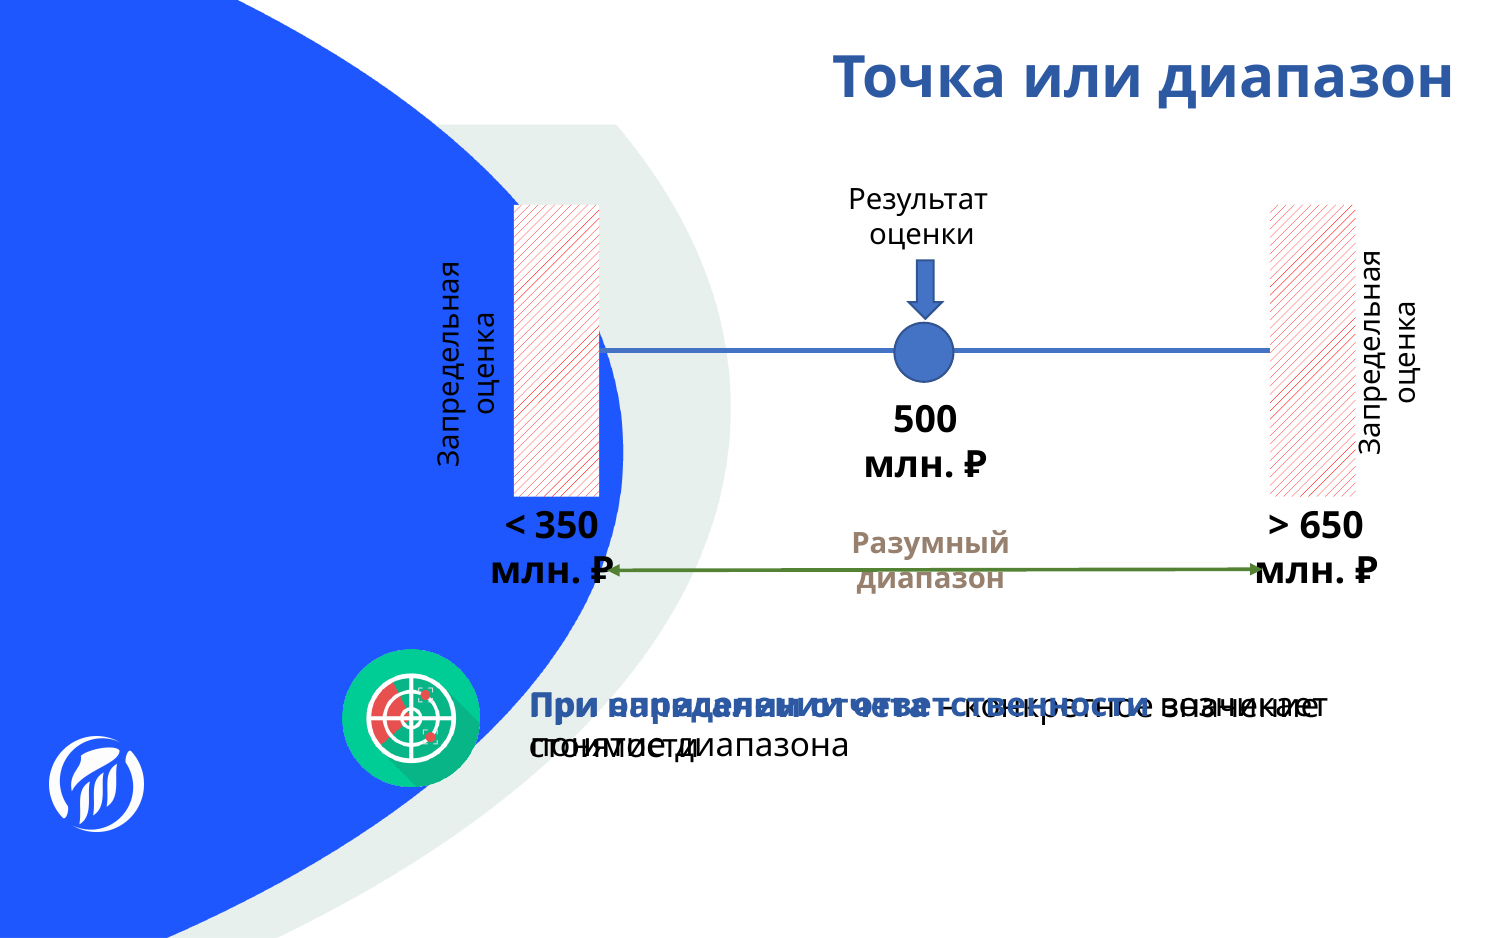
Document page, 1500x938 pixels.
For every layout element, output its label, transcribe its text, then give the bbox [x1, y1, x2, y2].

text_box [906, 259, 945, 321]
text_box Запредельная оценка [1343, 197, 1445, 508]
text_box При определении ответственности возникает понятие диапазона [515, 676, 1445, 771]
text_box > 650 млн. ₽ [1209, 493, 1423, 599]
text_box [893, 351, 955, 383]
text_box Результат оценки [752, 173, 1092, 259]
text_box [893, 321, 955, 350]
text_box Точка или диапазон [470, 32, 1470, 117]
text_box Запредельная оценка [422, 209, 524, 519]
text_box 500 млн. ₽ [819, 387, 1032, 493]
text_box Разумный диапазон [761, 516, 1101, 568]
text_box < 350 млн. ₽ [445, 493, 658, 599]
picture [0, 0, 1500, 938]
text_box Разумный диапазон [761, 572, 1101, 602]
text_box [513, 204, 600, 498]
text_box [1269, 204, 1343, 498]
